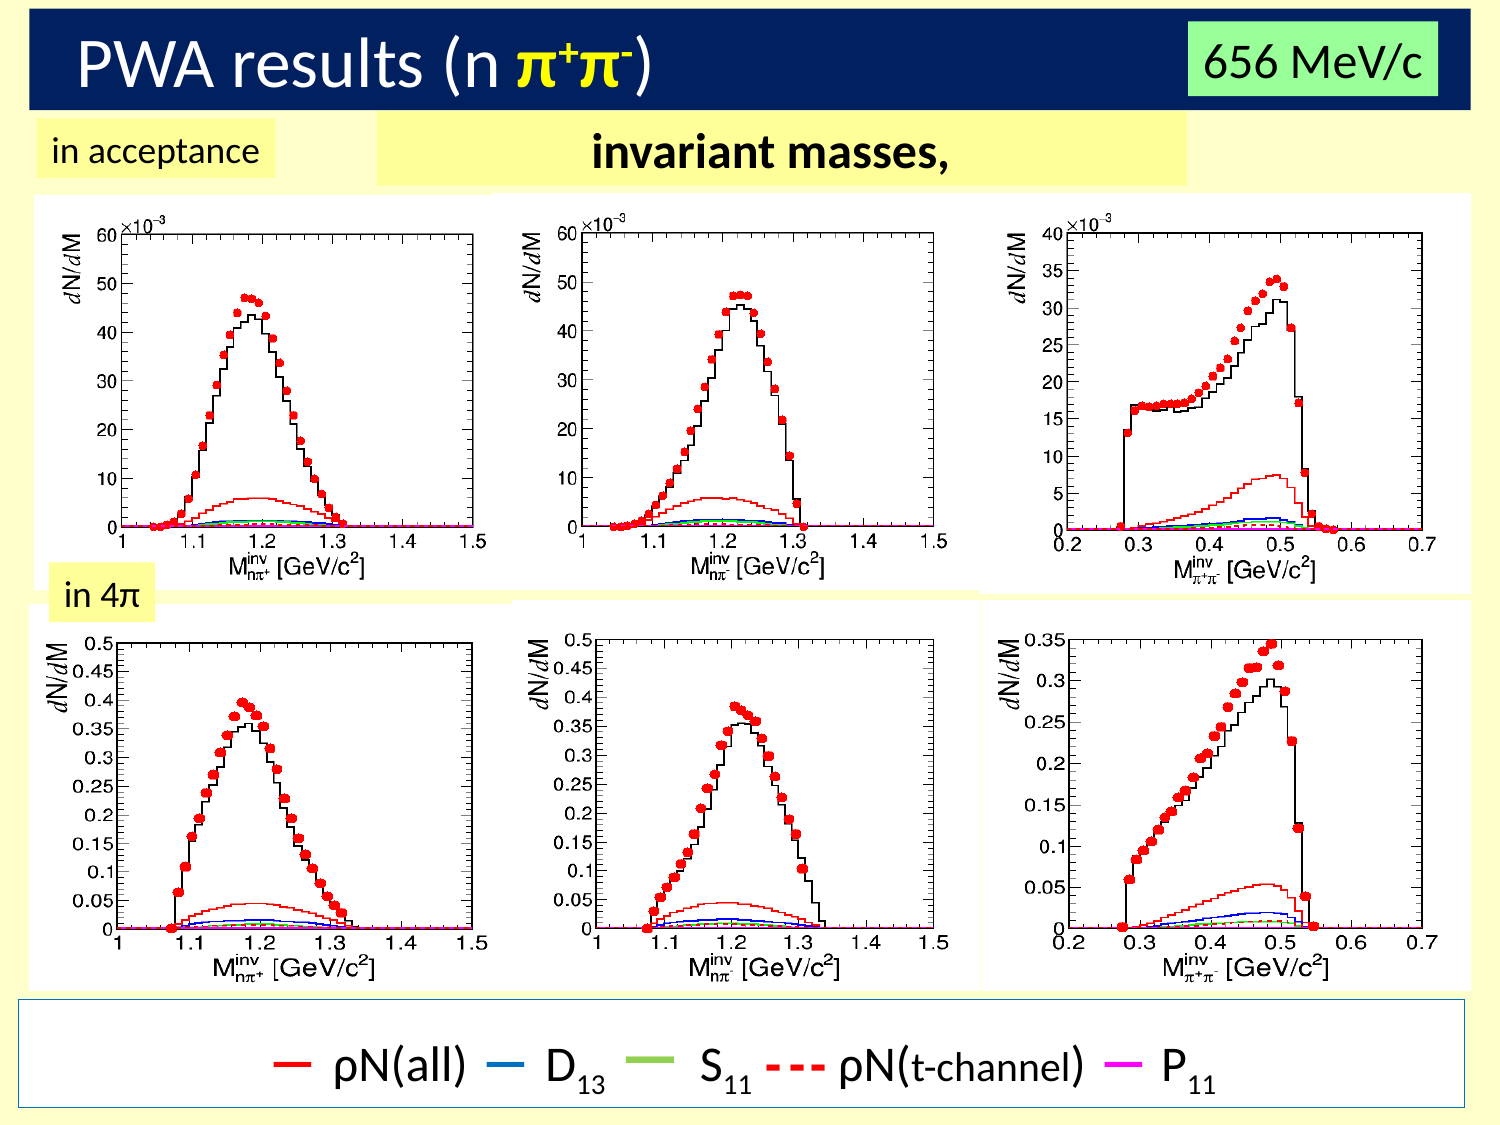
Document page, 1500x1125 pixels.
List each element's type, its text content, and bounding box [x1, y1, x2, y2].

text_box ― ρN(all) ― D13 ― S11 ‐ ‐ ‐ ρN(t-channel) ― P11 [18, 999, 1465, 1108]
picture [29, 599, 980, 991]
text_box in acceptance [36, 118, 276, 179]
picture [981, 599, 1471, 991]
picture [34, 193, 1471, 594]
title PWA results (n π+π-) [29, 8, 1471, 111]
text_box 656 MeV/c [1188, 21, 1439, 97]
